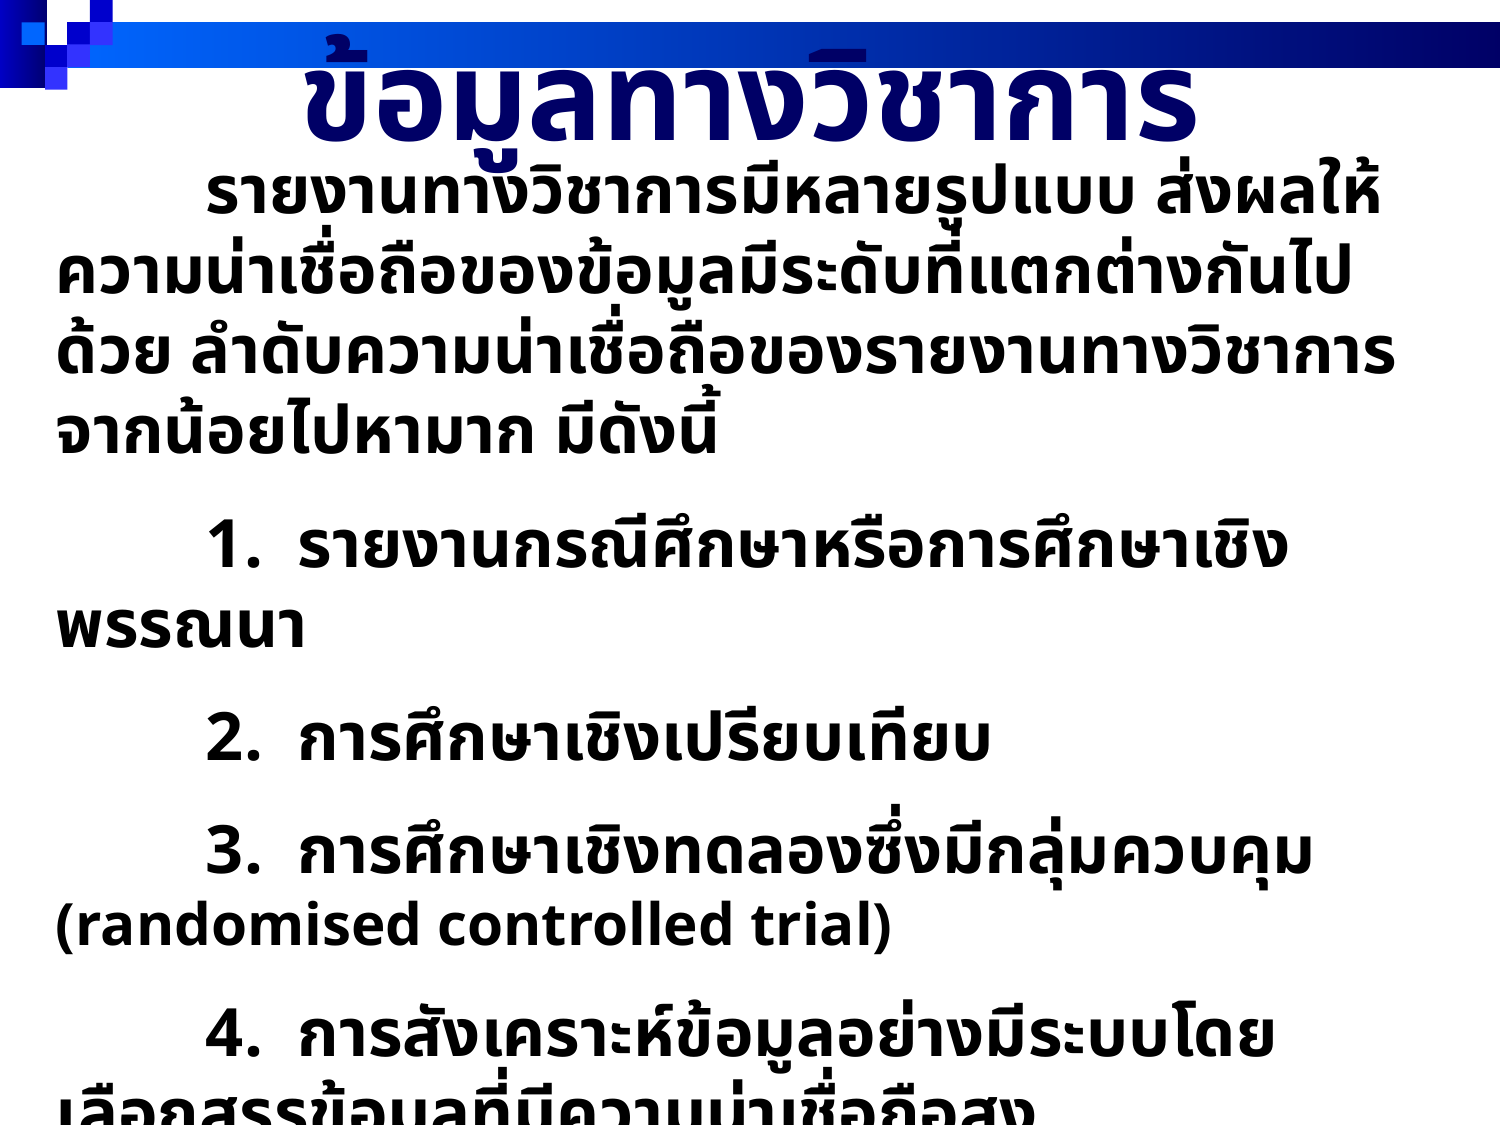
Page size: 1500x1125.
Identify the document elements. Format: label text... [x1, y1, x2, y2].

text_box รายงานทางวิชาการมีหลายรูปแบบ ส่งผลให้ความน่าเชื่อถือของข้อมูลมีระดับที่แตกต่างกันไปด้วย ลำดับความน่าเชื่อถือของรายงานทางวิชาการจากน้อยไปหามาก มีดังนี้ 1. รายงานกรณีศึกษาหรือการศึกษาเชิงพรรณนา 2. การศึกษาเชิงเปรียบเทียบ 3. การศึกษาเชิงทดลองซึ่งมีกลุ่มควบคุม (randomised controlled trial) 4. การสังเคราะห์ข้อมูลอย่างมีระบบโดยเลือกสรรข้อมูลที่มีความน่าเชื่อถือสูง (systematic review) เราควรเลือกใช้ข้อมูลซึ่งมีความน่าเชื่อถือสูงที่สุด [41, 139, 1447, 1125]
title ข้อมูลทางวิชาการ [0, 24, 1500, 156]
